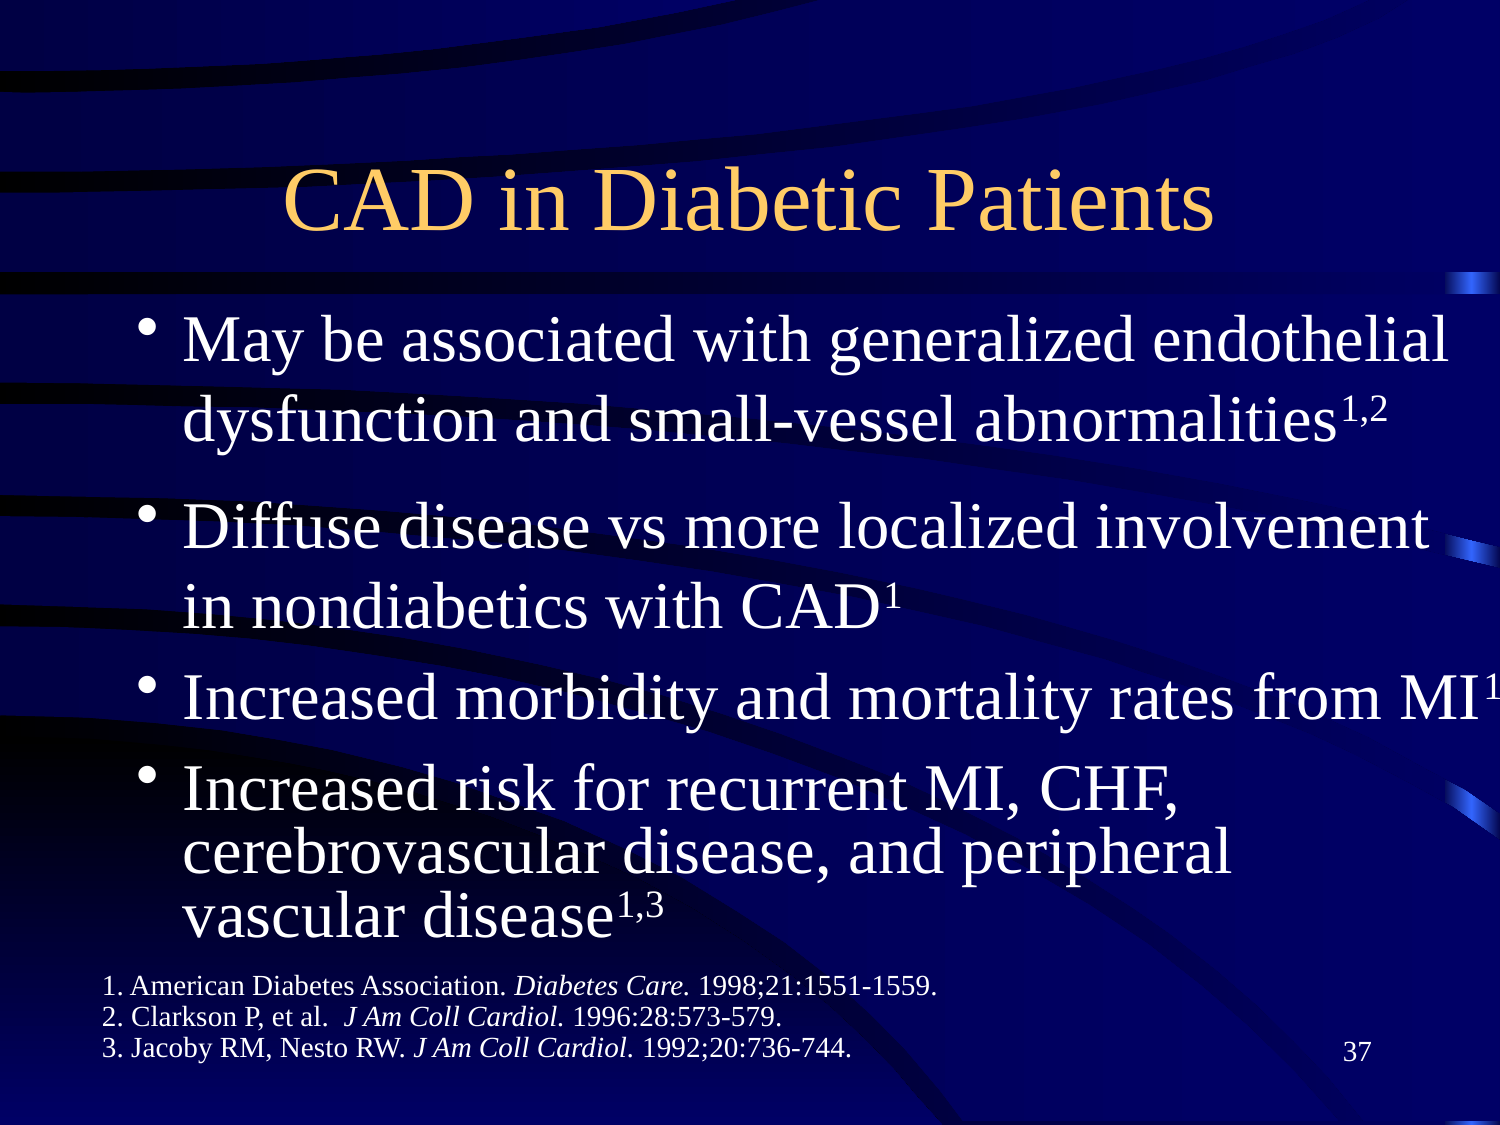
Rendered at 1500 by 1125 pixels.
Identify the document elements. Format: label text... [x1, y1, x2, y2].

title CAD in Diabetic Patients [112, 99, 1388, 288]
slide_number 37 [1074, 1024, 1388, 1101]
list May be associated with generalized endothelial dysfunction and small-vessel abnormalities1,2 Diffuse disease vs more localized involvement in nondiabetics with CAD1 Increased morbidity and mortality rates from MI1 Increased risk for recurrent MI, CHF, cerebrovascular disease, and peripheral vascular disease1,3 [120, 287, 1500, 901]
text_box 1. American Diabetes Association. Diabetes Care. 1998;21:1551-1559. 2. Clarkson P, et al. J Am Coll Cardiol. 1996:28:573-579. 3. Jacoby RM, Nesto RW. J Am Coll Cardiol. 1992;20:736-744. [87, 958, 1103, 1125]
